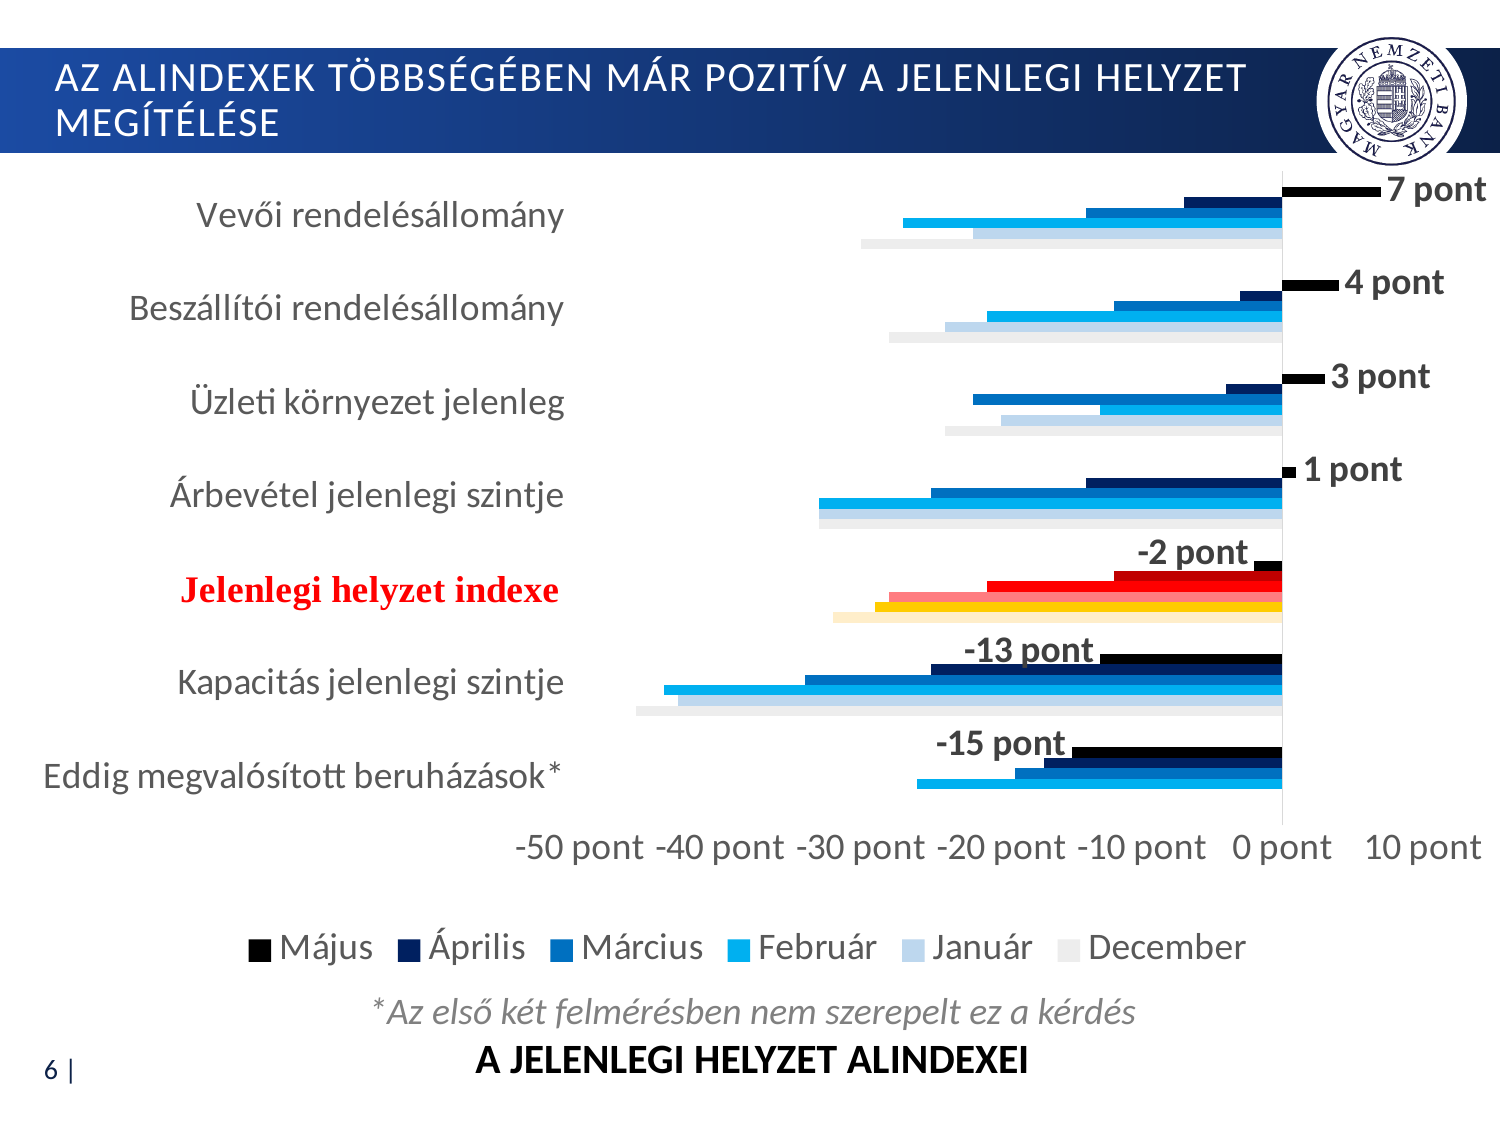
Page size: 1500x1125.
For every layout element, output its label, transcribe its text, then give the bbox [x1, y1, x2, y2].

title Az alindexek többségében már pozitív a jelenlegi helyzet megítélése [39, 50, 1318, 147]
text_box *Az első két felmérésben nem szerepelt ez a kérdés A jelenlegi helyzet alindexei [5, 979, 1500, 1090]
chart [0, 147, 1495, 977]
picture [1327, 36, 1457, 147]
